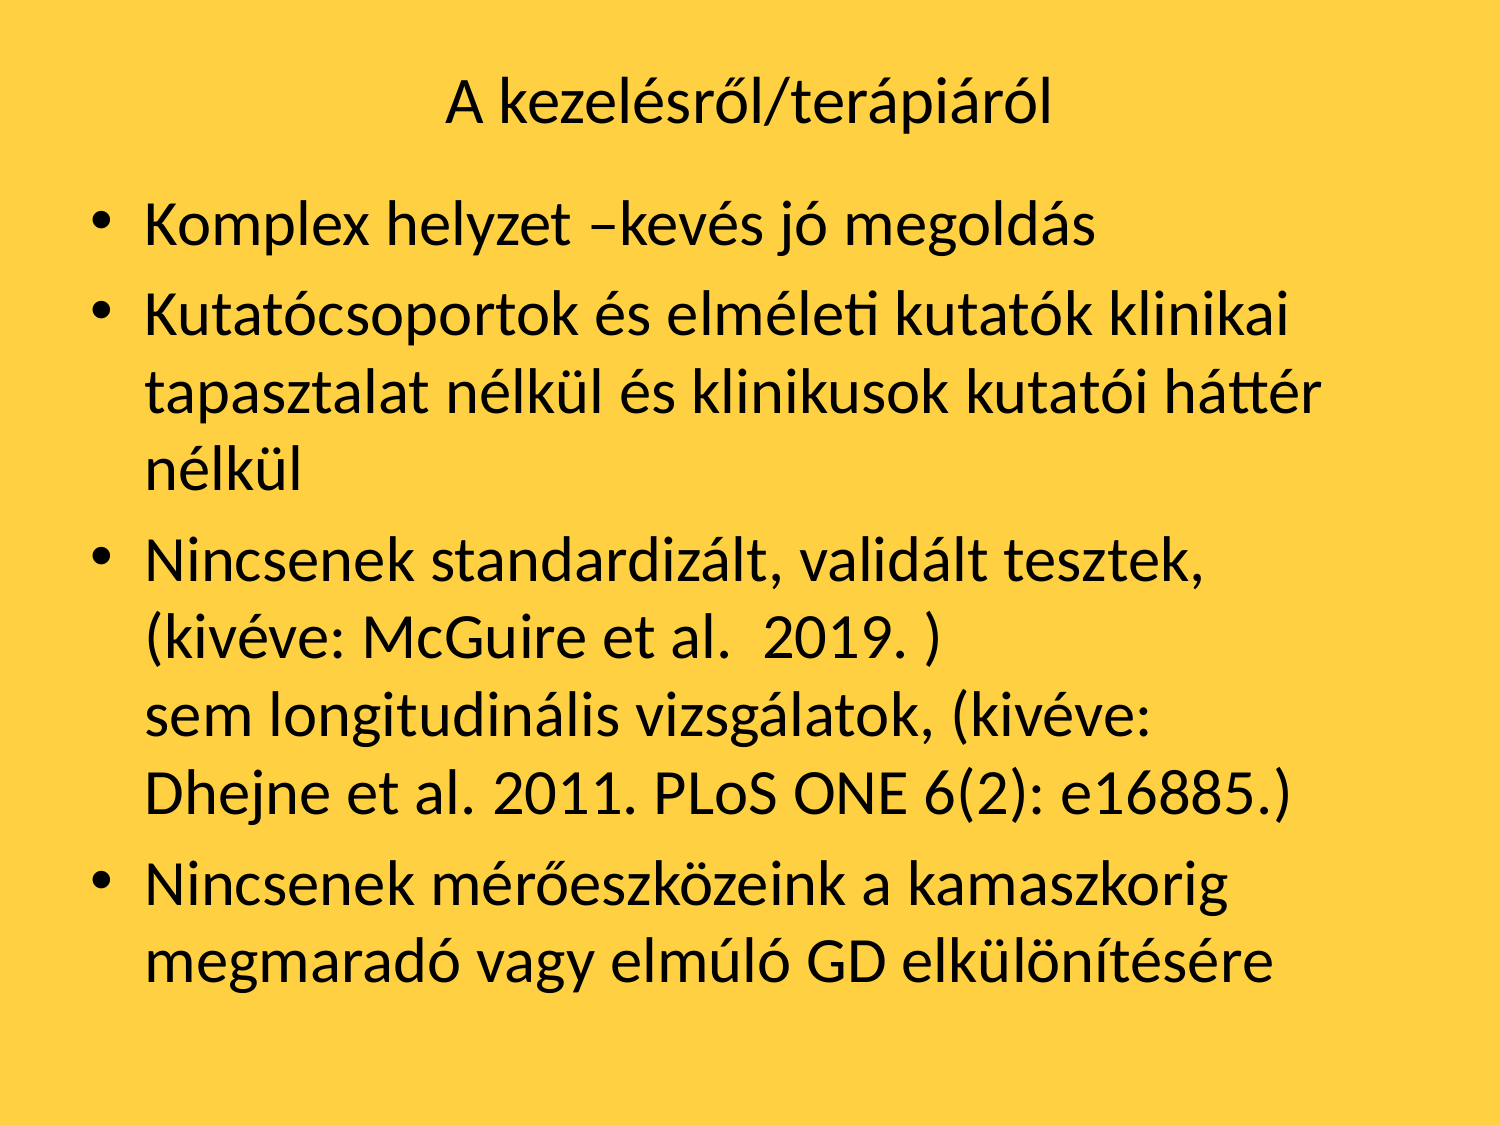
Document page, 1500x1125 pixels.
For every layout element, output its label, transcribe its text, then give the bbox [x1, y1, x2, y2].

list Komplex helyzet –kevés jó megoldás Kutatócsoportok és elméleti kutatók klinikai tapasztalat nélkül és klinikusok kutatói háttér nélkül Nincsenek standardizált, validált tesztek, (kivéve: McGuire et al. 2019. ) sem longitudinális vizsgálatok, (kivéve: Dhejne et al. 2011. PLoS ONE 6(2): e16885.) Nincsenek mérőeszközeink a kamaszkorig megmaradó vagy elmúló GD elkülönítésére [75, 172, 1425, 1005]
title A kezelésről/terápiáról [75, 45, 1425, 149]
